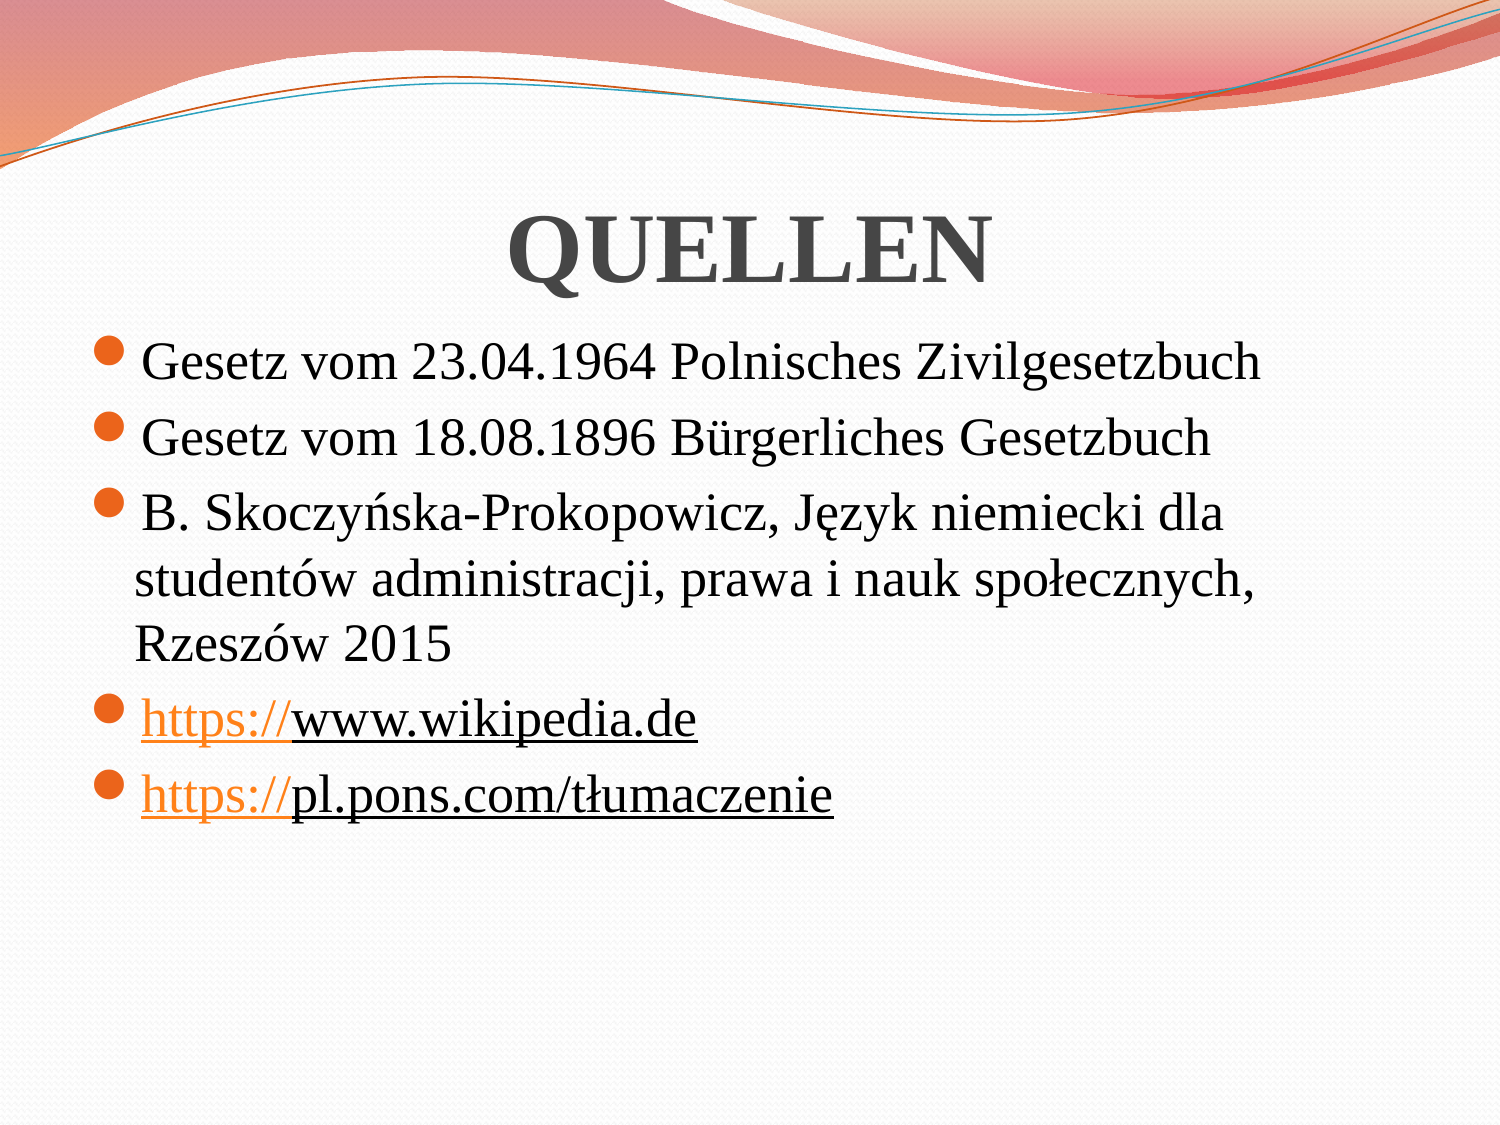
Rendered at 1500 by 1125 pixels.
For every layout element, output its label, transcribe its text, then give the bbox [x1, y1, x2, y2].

title QUELLEN [75, 115, 1425, 303]
list Gesetz vom 23.04.1964 Polnisches Zivilgesetzbuch Gesetz vom 18.08.1896 Bürgerliches Gesetzbuch B. Skoczyńska-Prokopowicz, Język niemiecki dla studentów administracji, prawa i nauk społecznych, Rzeszów 2015 https://www.wikipedia.de https://pl.pons.com/tłumaczenie [75, 317, 1425, 1038]
